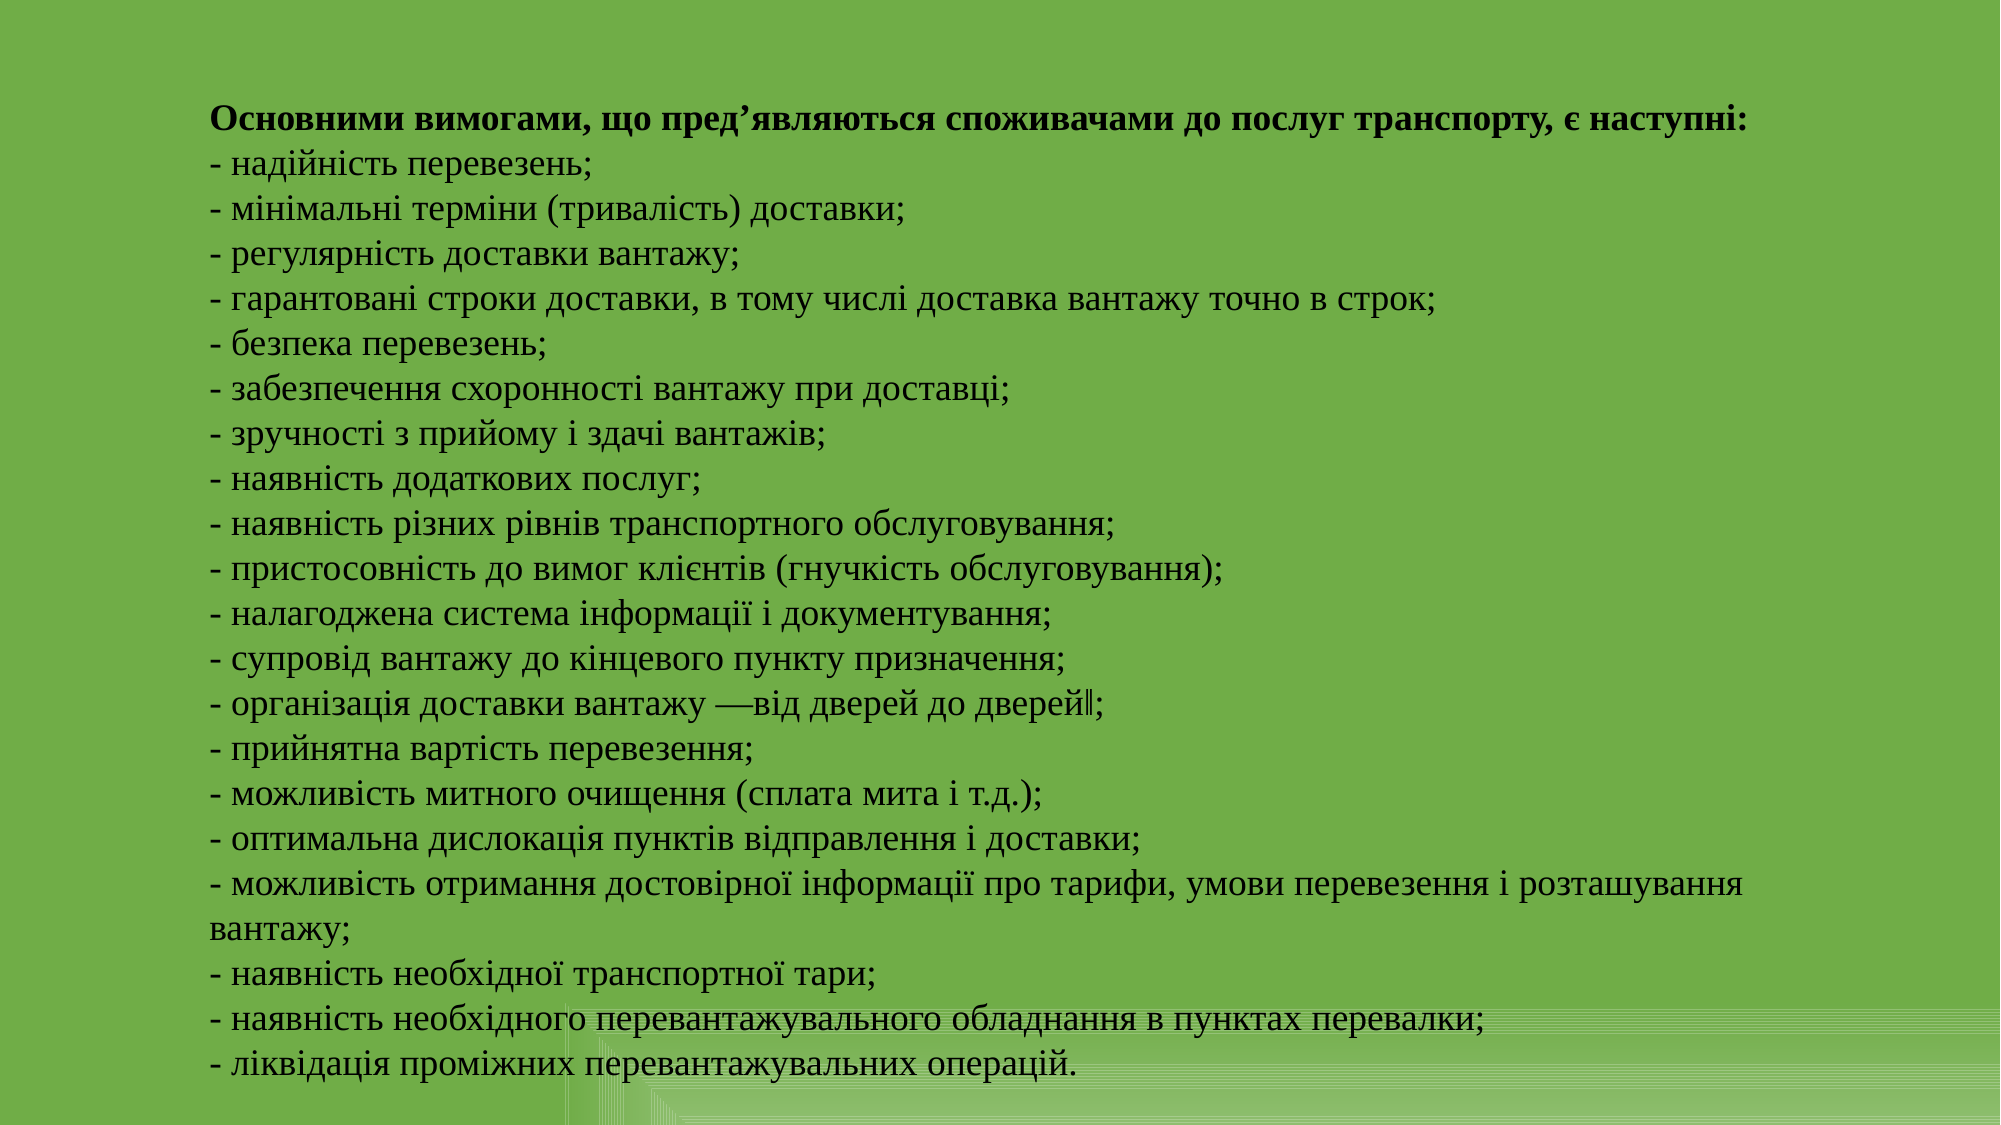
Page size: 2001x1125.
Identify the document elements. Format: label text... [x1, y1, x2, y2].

text_box Основними вимогами, що пред’являються споживачами до послуг транспорту, є наступні: - надійність перевезень; - мінімальні терміни (тривалість) доставки; - регулярність доставки вантажу; - гарантовані строки доставки, в тому числі доставка вантажу точно в строк; - безпека перевезень; - забезпечення схоронності вантажу при доставці; - зручності з прийому і здачі вантажів; - наявність додаткових послуг; - наявність різних рівнів транспортного обслуговування; - пристосовність до вимог клієнтів (гнучкість обслуговування); - налагоджена система інформації і документування; - супровід вантажу до кінцевого пункту призначення; - організація доставки вантажу ―від дверей до дверей‖; - прийнятна вартість перевезення; - можливість митного очищення (сплата мита і т.д.); - оптимальна дислокація пунктів відправлення і доставки; - можливість отримання достовірної інформації про тарифи, умови перевезення і розташування вантажу; - наявність необхідної транспортної тари; - наявність необхідного перевантажувального обладнання в пунктах перевалки; - ліквідація проміжних перевантажувальних операцій. [194, 85, 1872, 1091]
